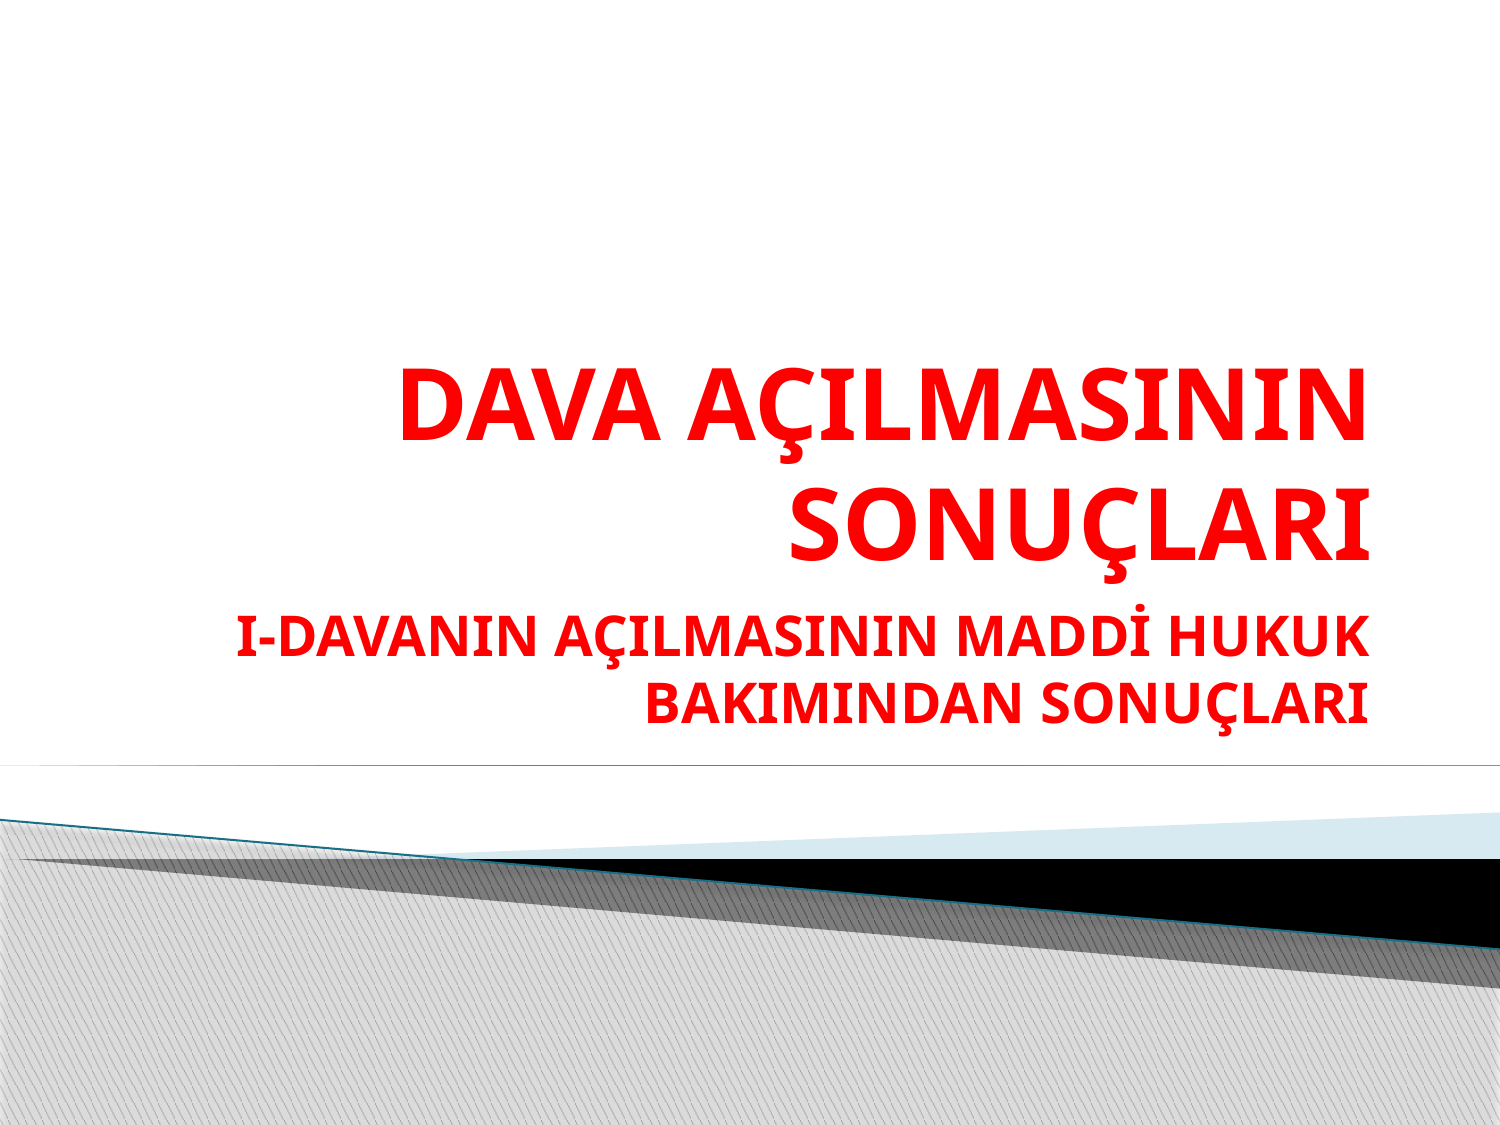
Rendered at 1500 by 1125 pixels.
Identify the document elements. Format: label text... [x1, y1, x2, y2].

title DAVA AÇILMASININ SONUÇLARI [112, 287, 1388, 588]
subtitle I-DAVANIN AÇILMASININ MADDİ HUKUK BAKIMINDAN SONUÇLARI [112, 592, 1388, 790]
picture [5, 859, 1500, 989]
